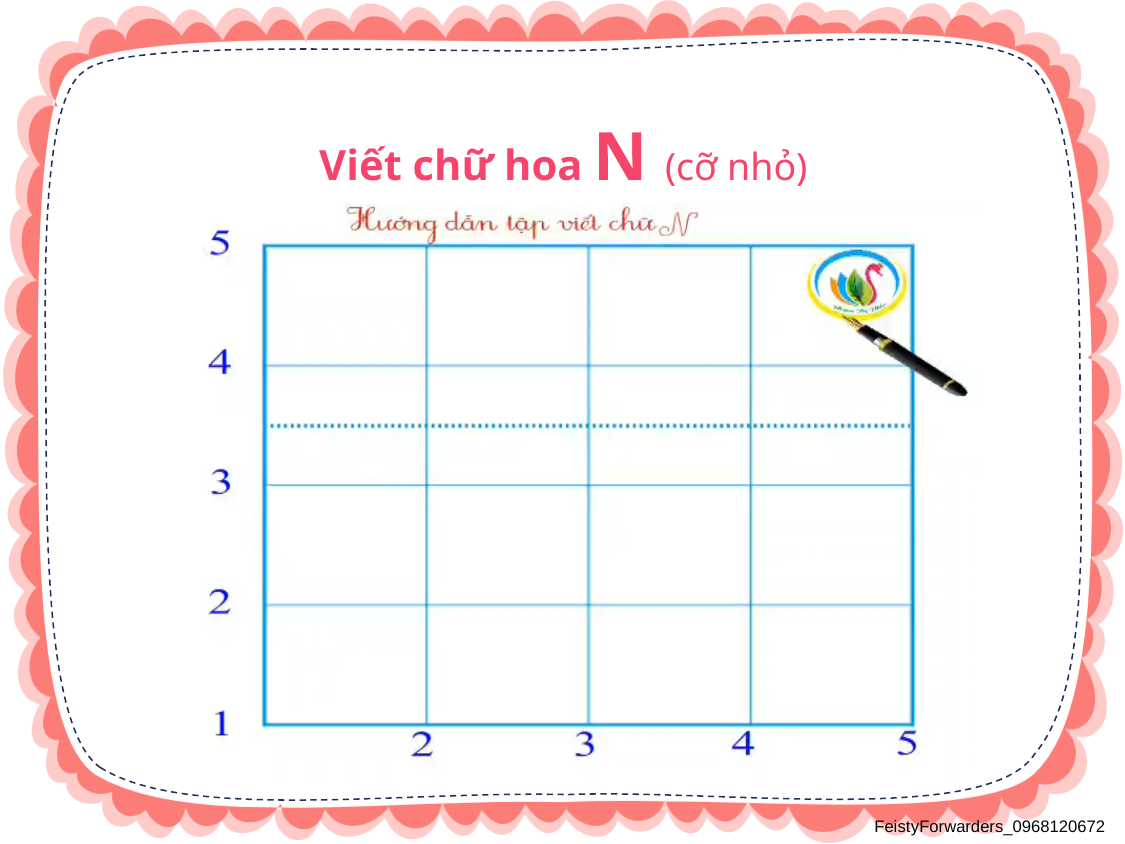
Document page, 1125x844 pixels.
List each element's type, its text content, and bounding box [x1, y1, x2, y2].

text_box Viết chữ hoa N (cỡ nhỏ) [123, 66, 1004, 202]
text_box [188, 202, 978, 778]
picture [0, 0, 1125, 844]
